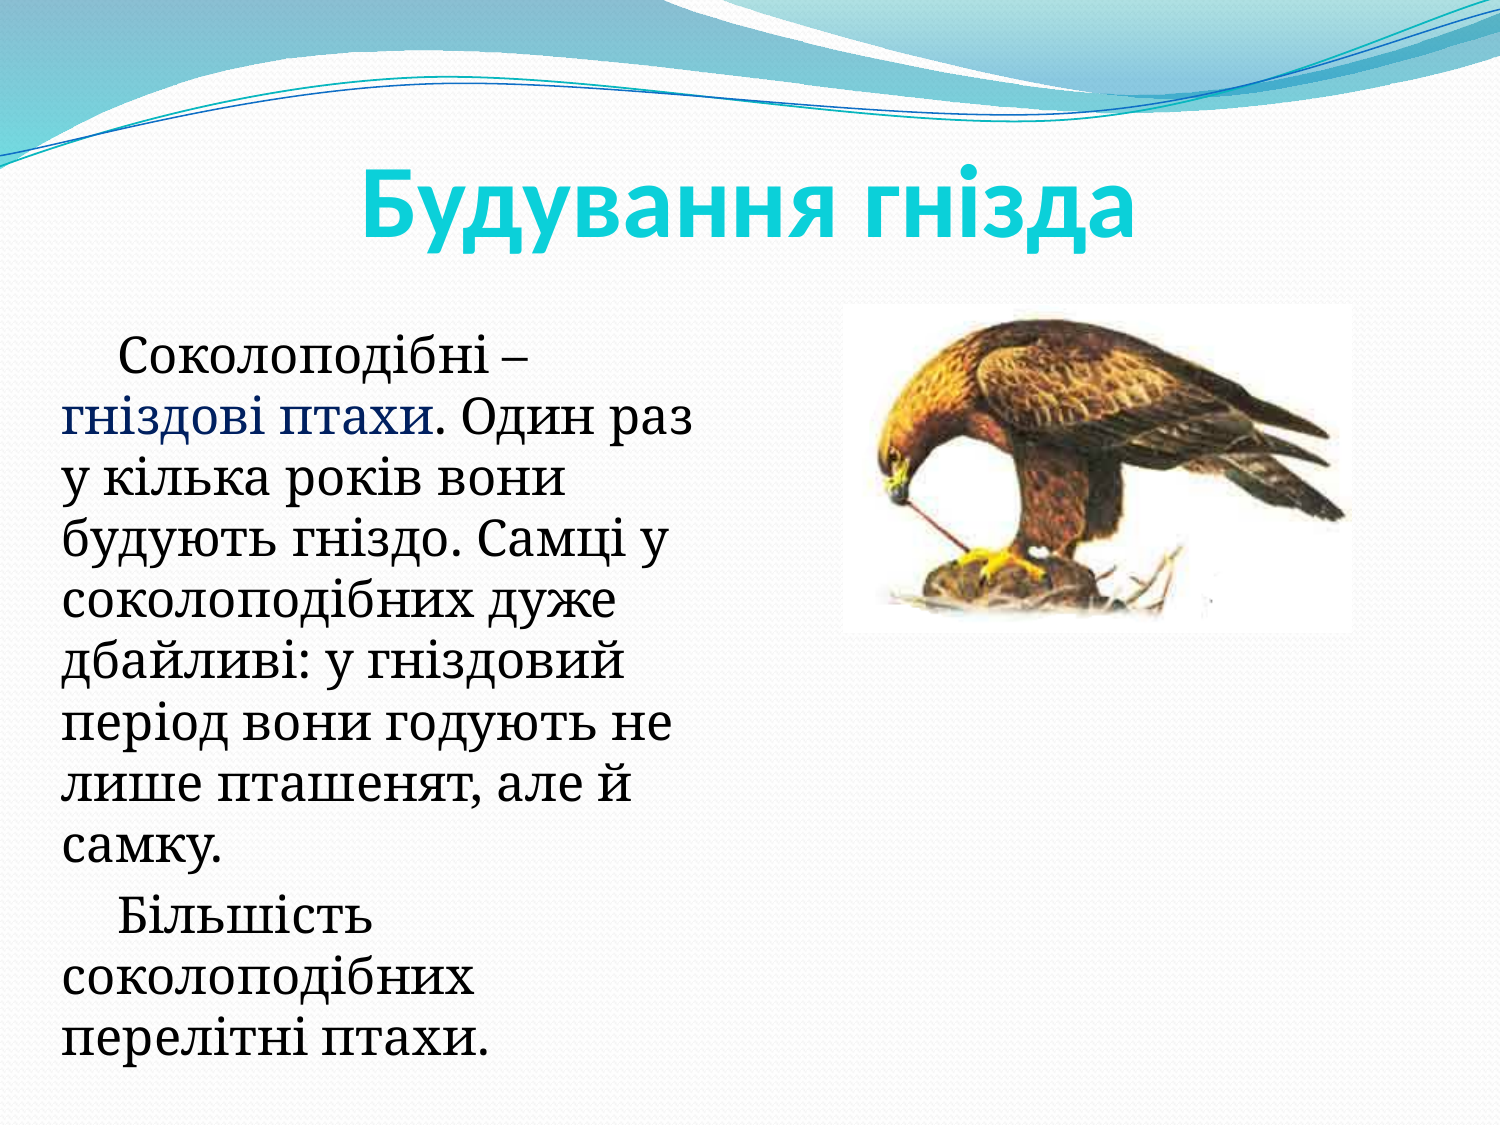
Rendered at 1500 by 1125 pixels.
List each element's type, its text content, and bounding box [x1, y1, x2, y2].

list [843, 304, 1352, 633]
list Соколоподібні – гніздові птахи. Один раз у кілька років вони будують гніздо. Самці у соколоподібних дуже дбайливі: у гніздовий період вони годують не лише пташенят, але й самку. Більшість соколоподібних перелітні птахи. [46, 314, 738, 1079]
title Будування гнізда [75, 115, 1425, 258]
